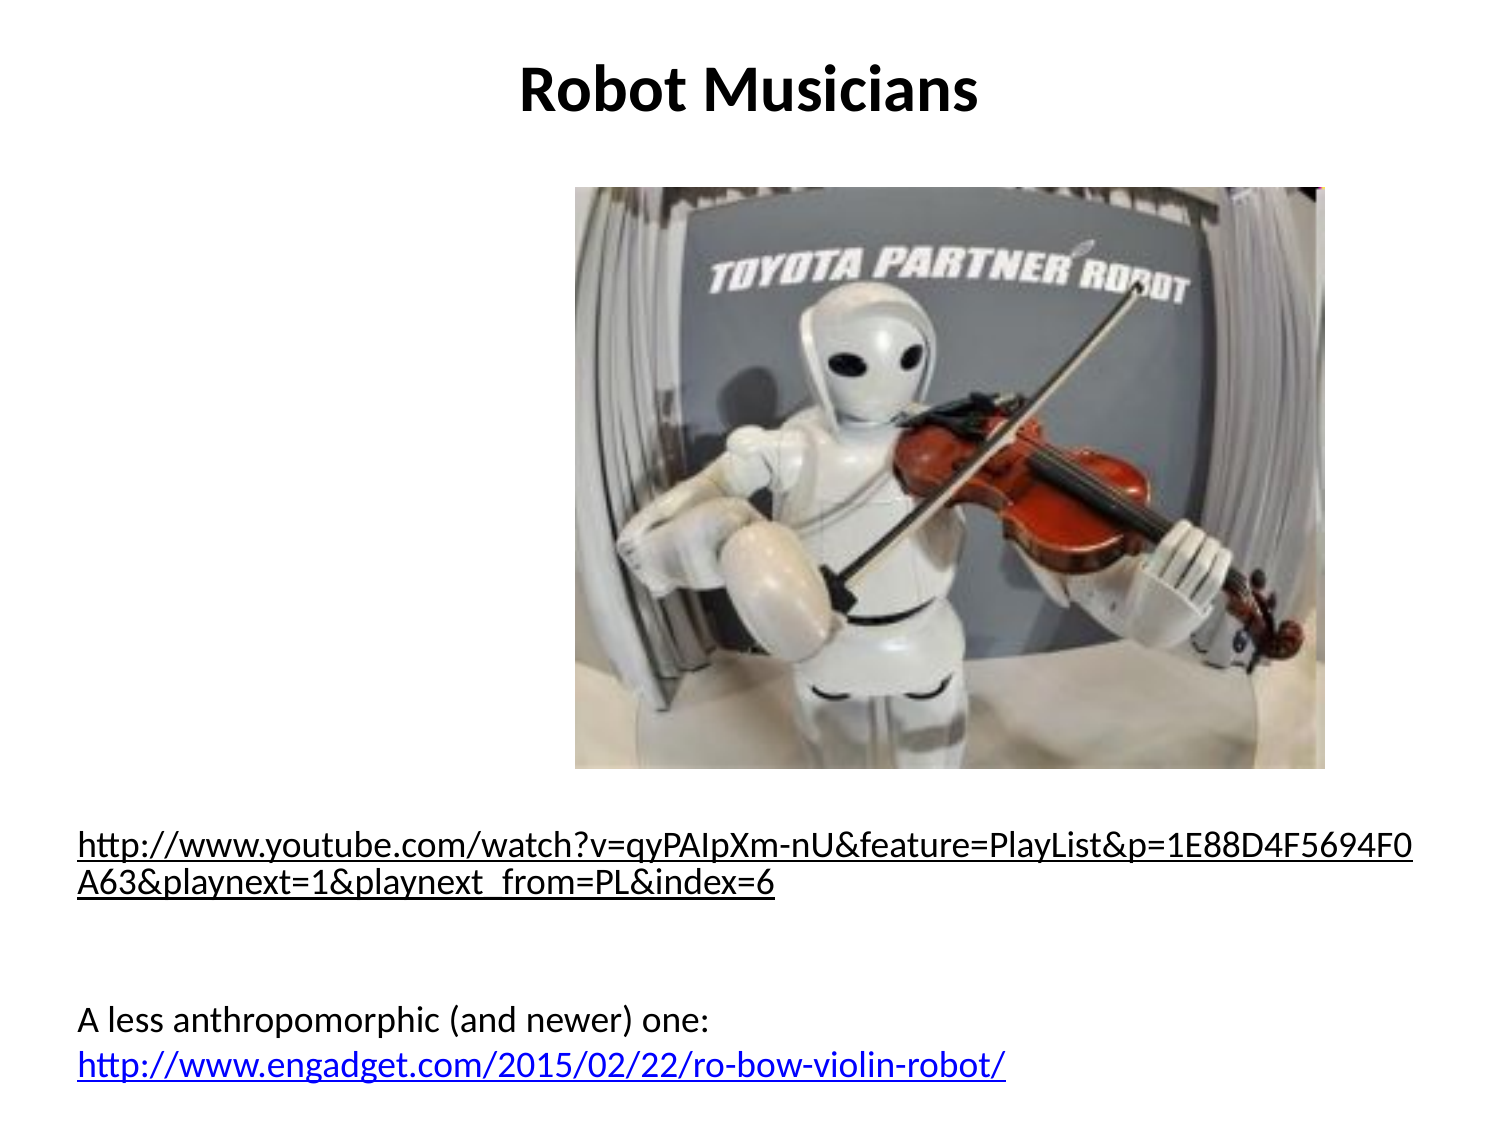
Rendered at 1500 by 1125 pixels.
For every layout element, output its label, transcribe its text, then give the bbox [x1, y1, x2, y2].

text_box http://www.youtube.com/watch?v=qyPAIpXm-nU&feature=PlayList&p=1E88D4F5694F0A63&playnext=1&playnext_from=PL&index=6 [62, 812, 1438, 918]
picture [574, 187, 1326, 769]
text_box A less anthropomorphic (and newer) one: http://www.engadget.com/2015/02/22/ro-bow-violin-robot/ [62, 987, 1438, 1093]
title Robot Musicians [75, 26, 1425, 144]
